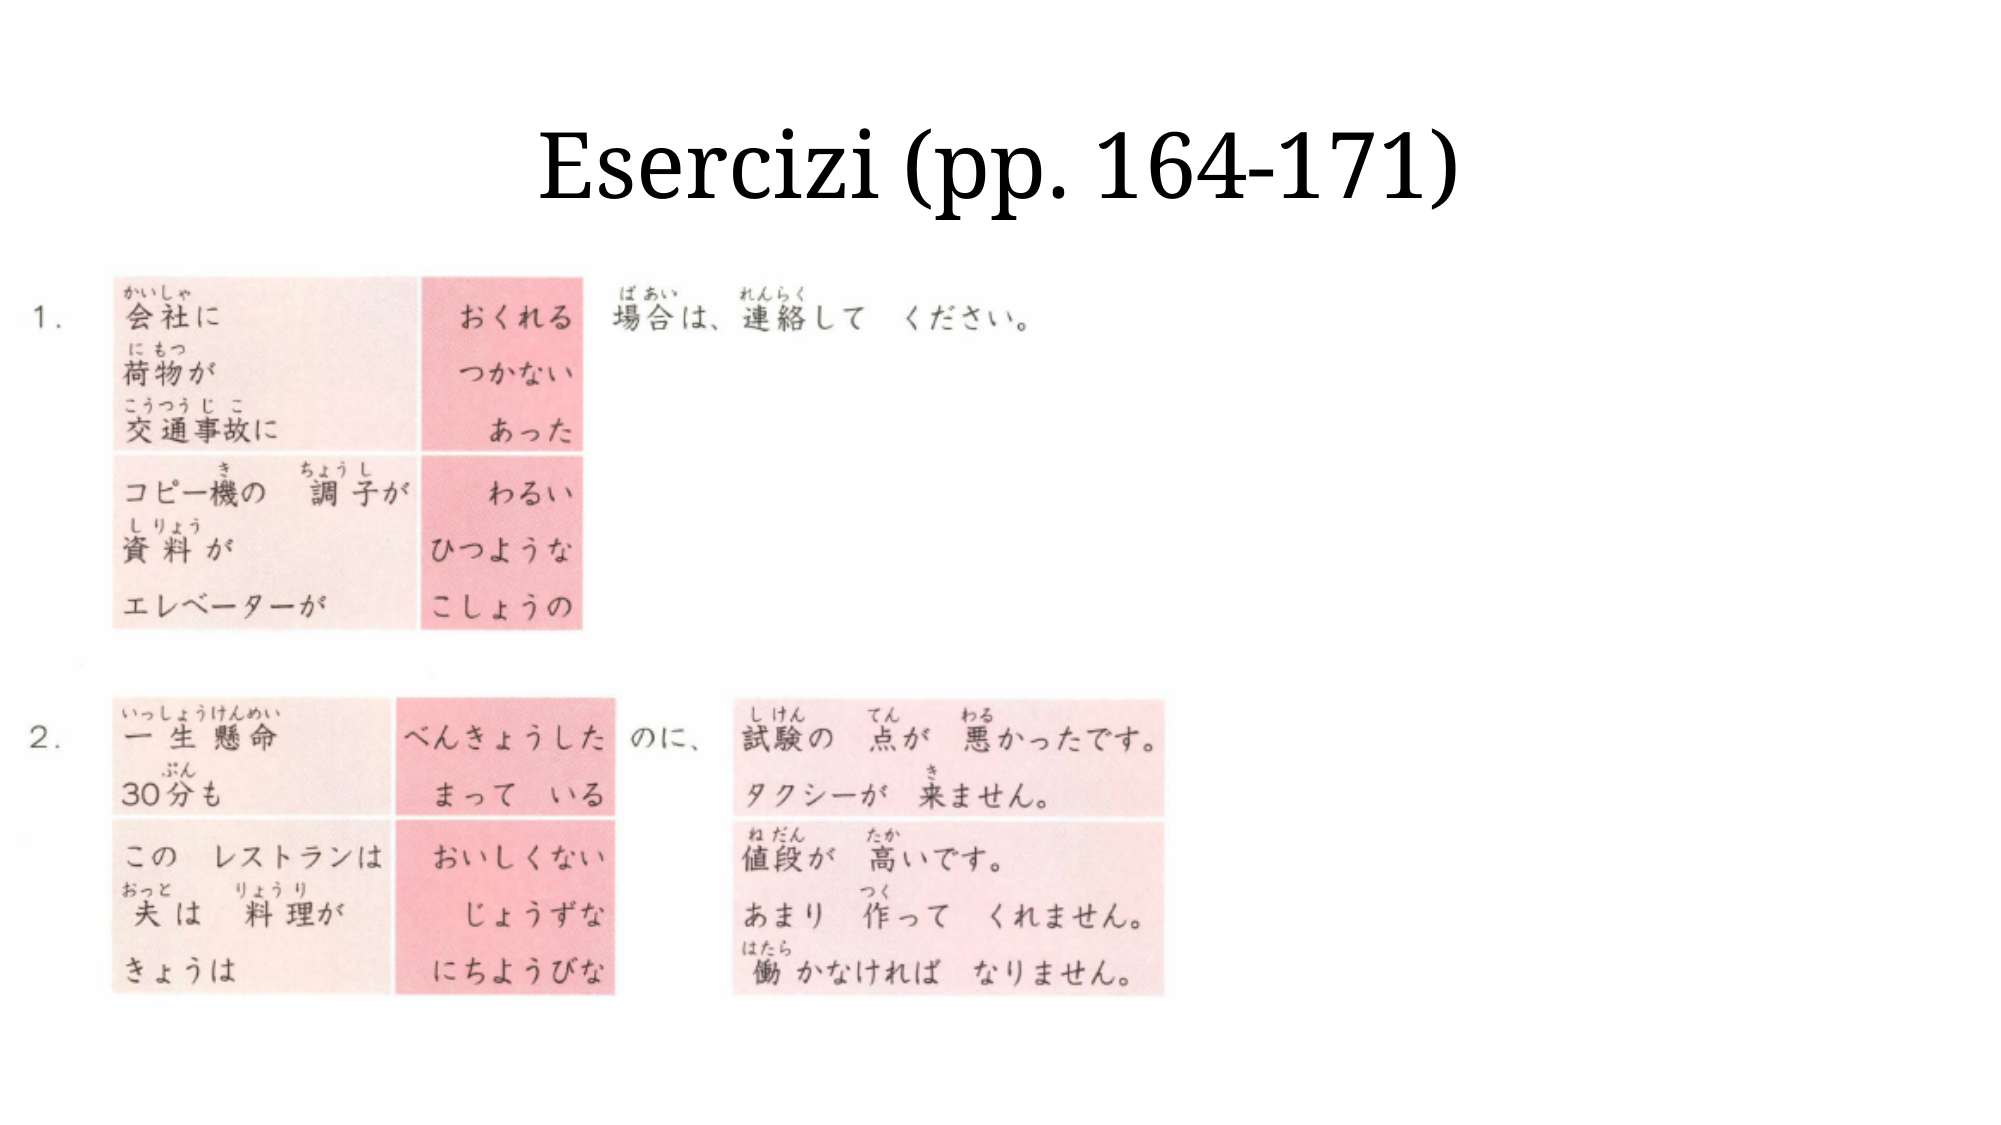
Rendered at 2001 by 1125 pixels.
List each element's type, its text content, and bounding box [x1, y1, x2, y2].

title Esercizi (pp. 164-171) [137, 59, 1863, 278]
picture [0, 251, 1203, 1012]
